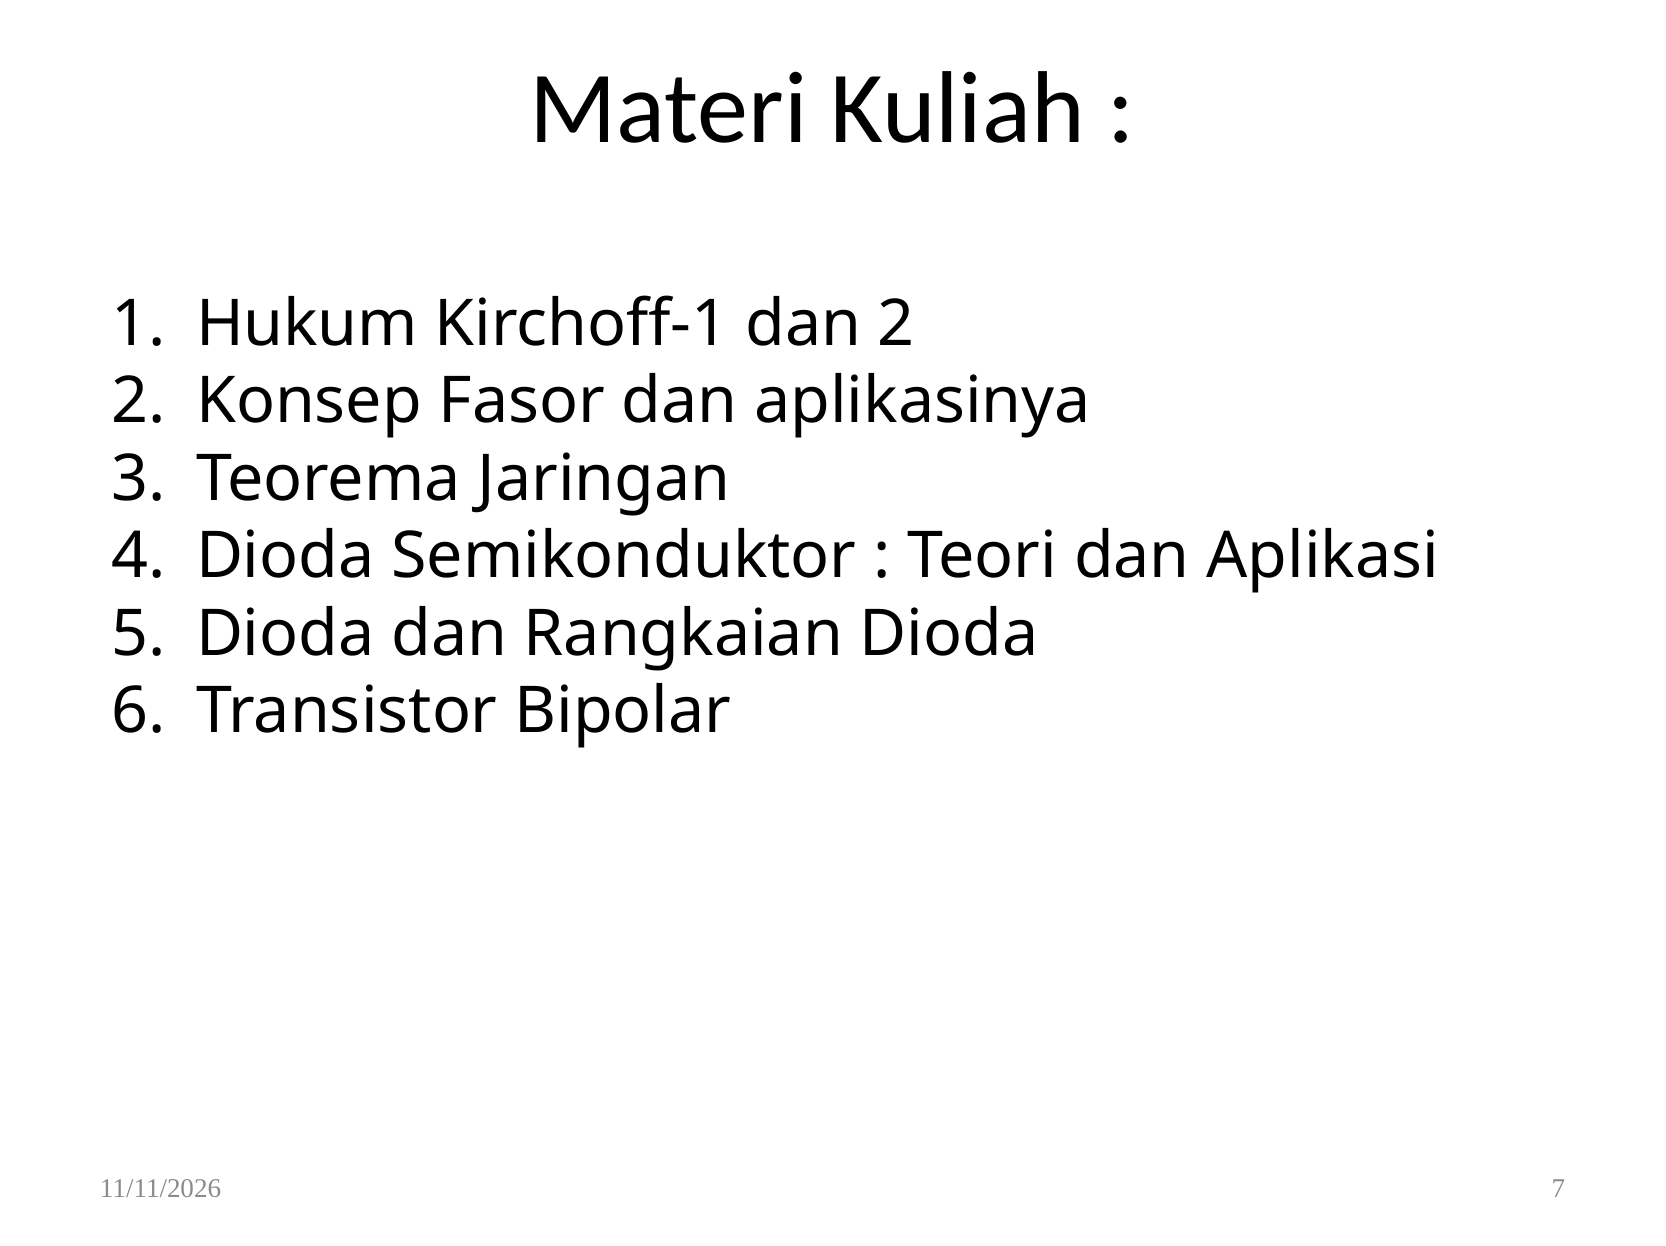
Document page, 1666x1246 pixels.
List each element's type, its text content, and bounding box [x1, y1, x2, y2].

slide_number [83, 1153, 472, 1221]
title Materi Kuliah : [83, 0, 1582, 206]
text_box Hukum Kirchoff-1 dan 2 Konsep Fasor dan aplikasinya Teorema Jaringan Dioda Semikonduktor : Teori dan Aplikasi Dioda dan Rangkaian Dioda Transistor Bipolar [95, 272, 1584, 832]
slide_number 7 [1193, 1153, 1582, 1221]
